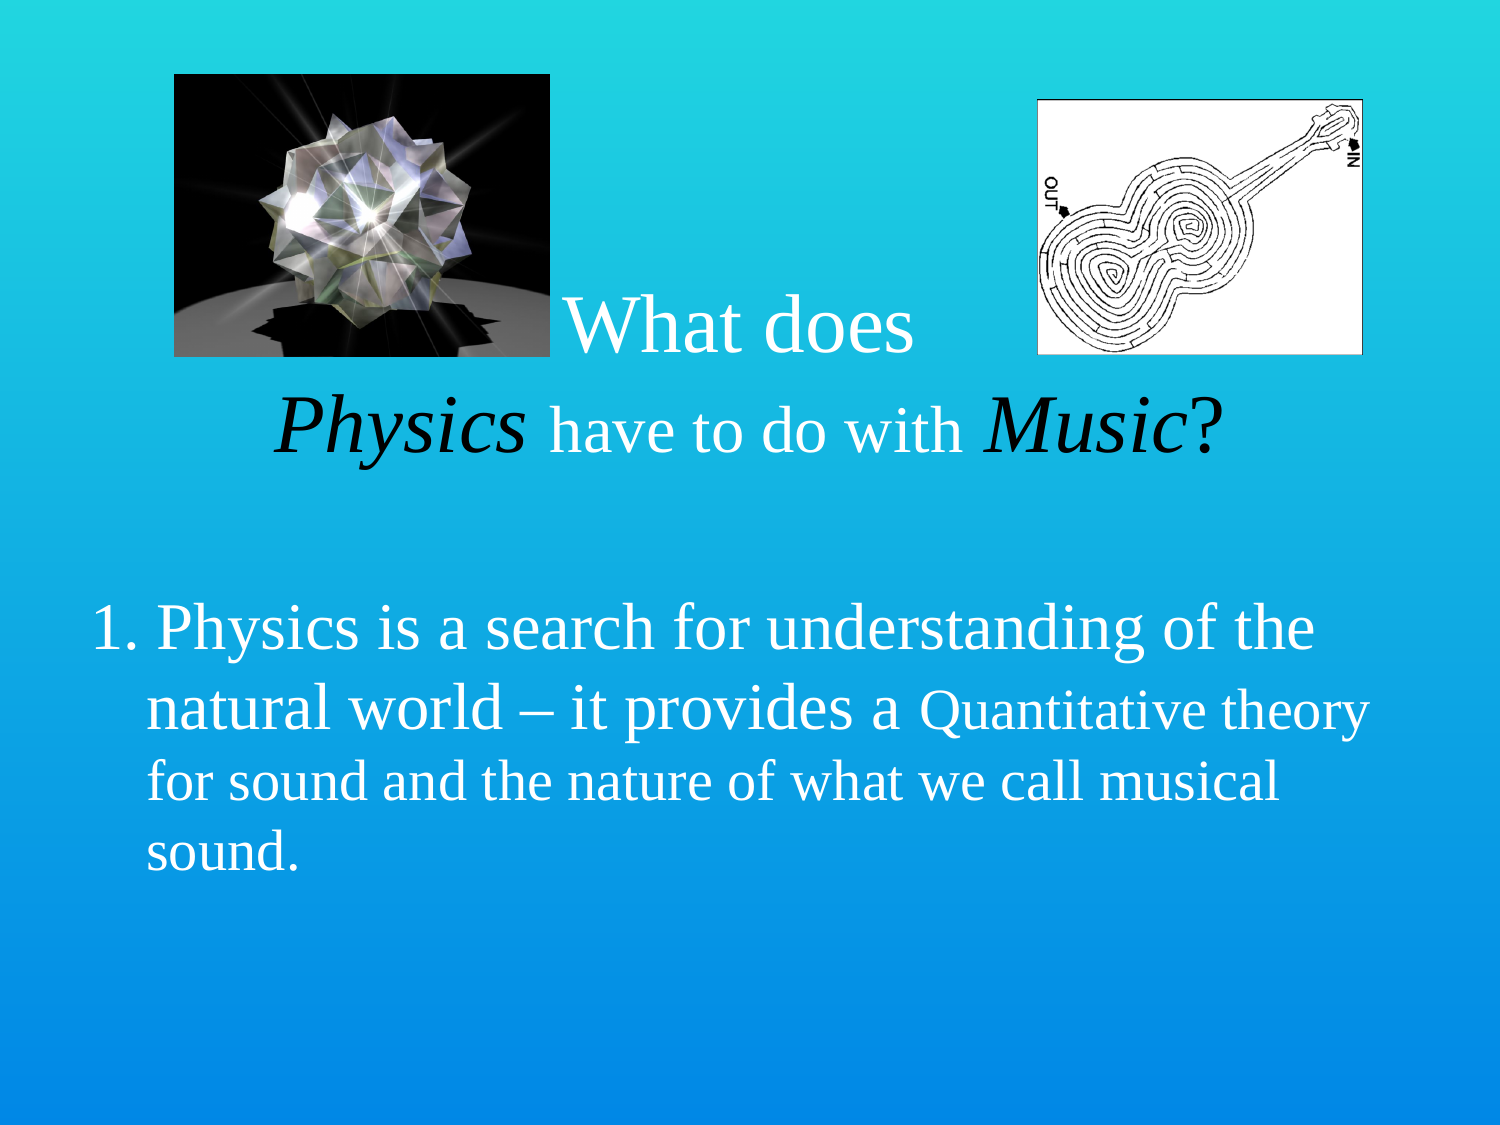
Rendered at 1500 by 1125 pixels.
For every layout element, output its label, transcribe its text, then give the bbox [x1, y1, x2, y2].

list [174, 74, 551, 357]
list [1037, 99, 1363, 355]
title What does Physics have to do with Music? [112, 212, 1388, 526]
list 1. Physics is a search for understanding of the natural world – it provides a Quantitative theory for sound and the nature of what we call musical sound. [74, 574, 1426, 913]
